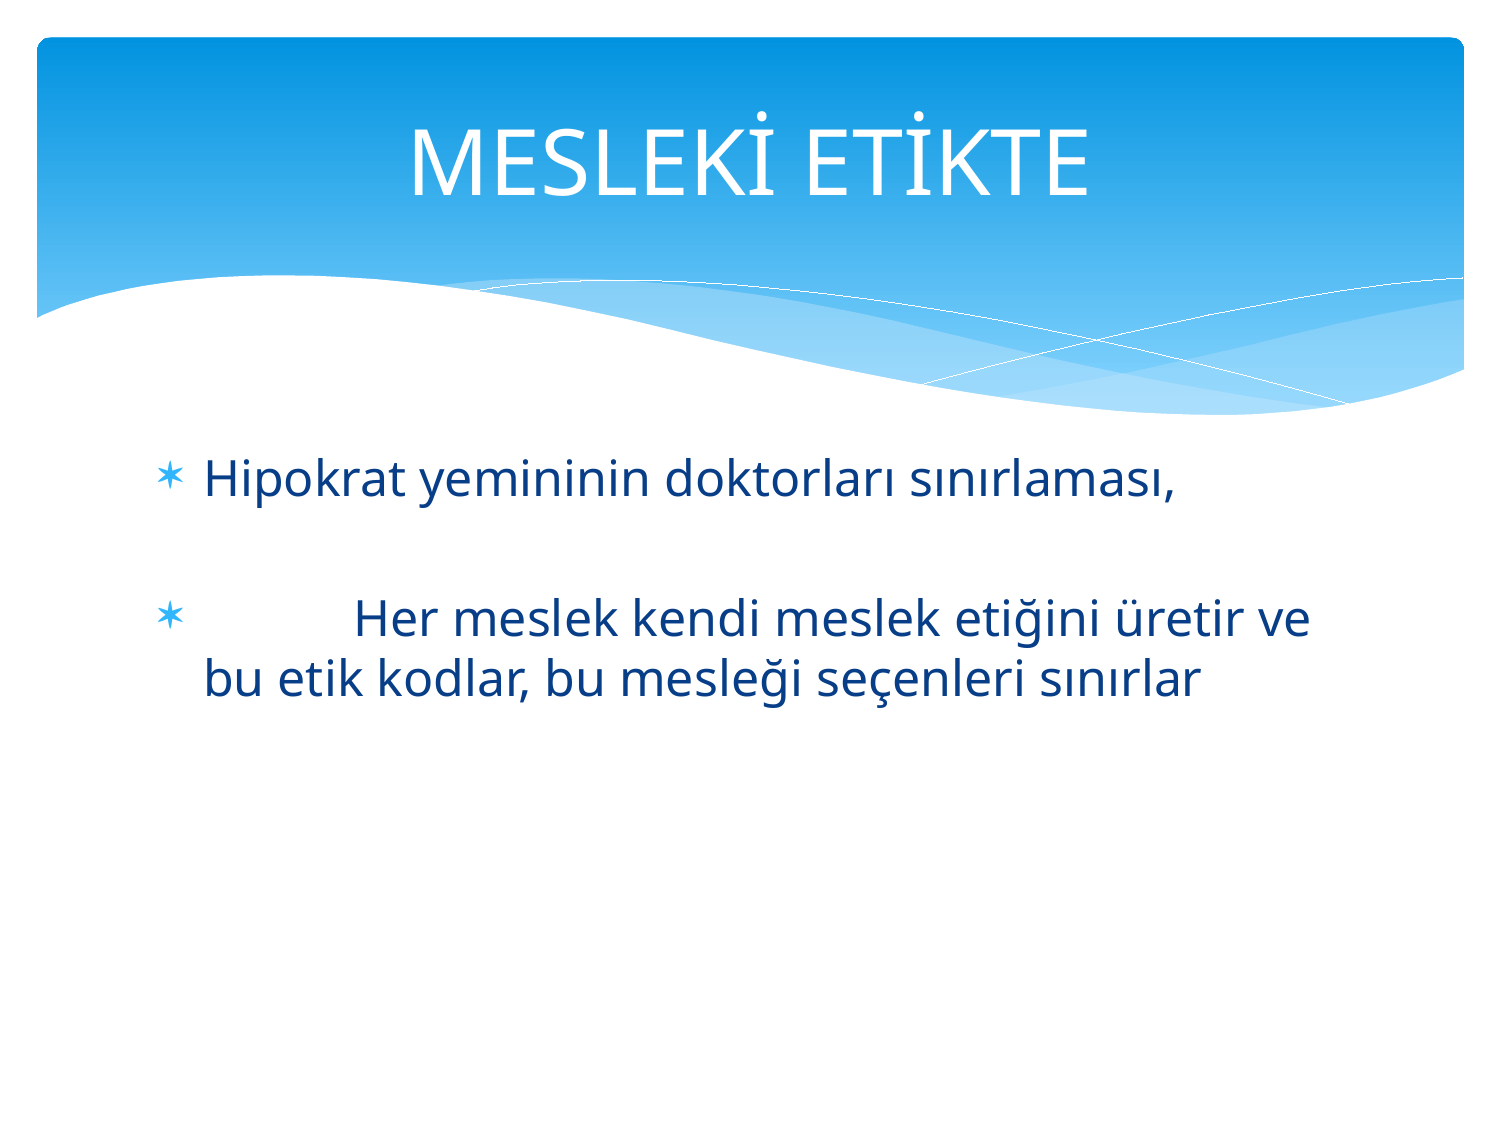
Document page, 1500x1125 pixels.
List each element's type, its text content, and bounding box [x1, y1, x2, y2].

list Hipokrat yemininin doktorları sınırlaması, Her meslek kendi meslek etiğini üretir ve bu etik kodlar, bu mesleği seçenleri sınırlar [143, 438, 1359, 1005]
title MESLEKİ ETİKTE [75, 55, 1425, 261]
